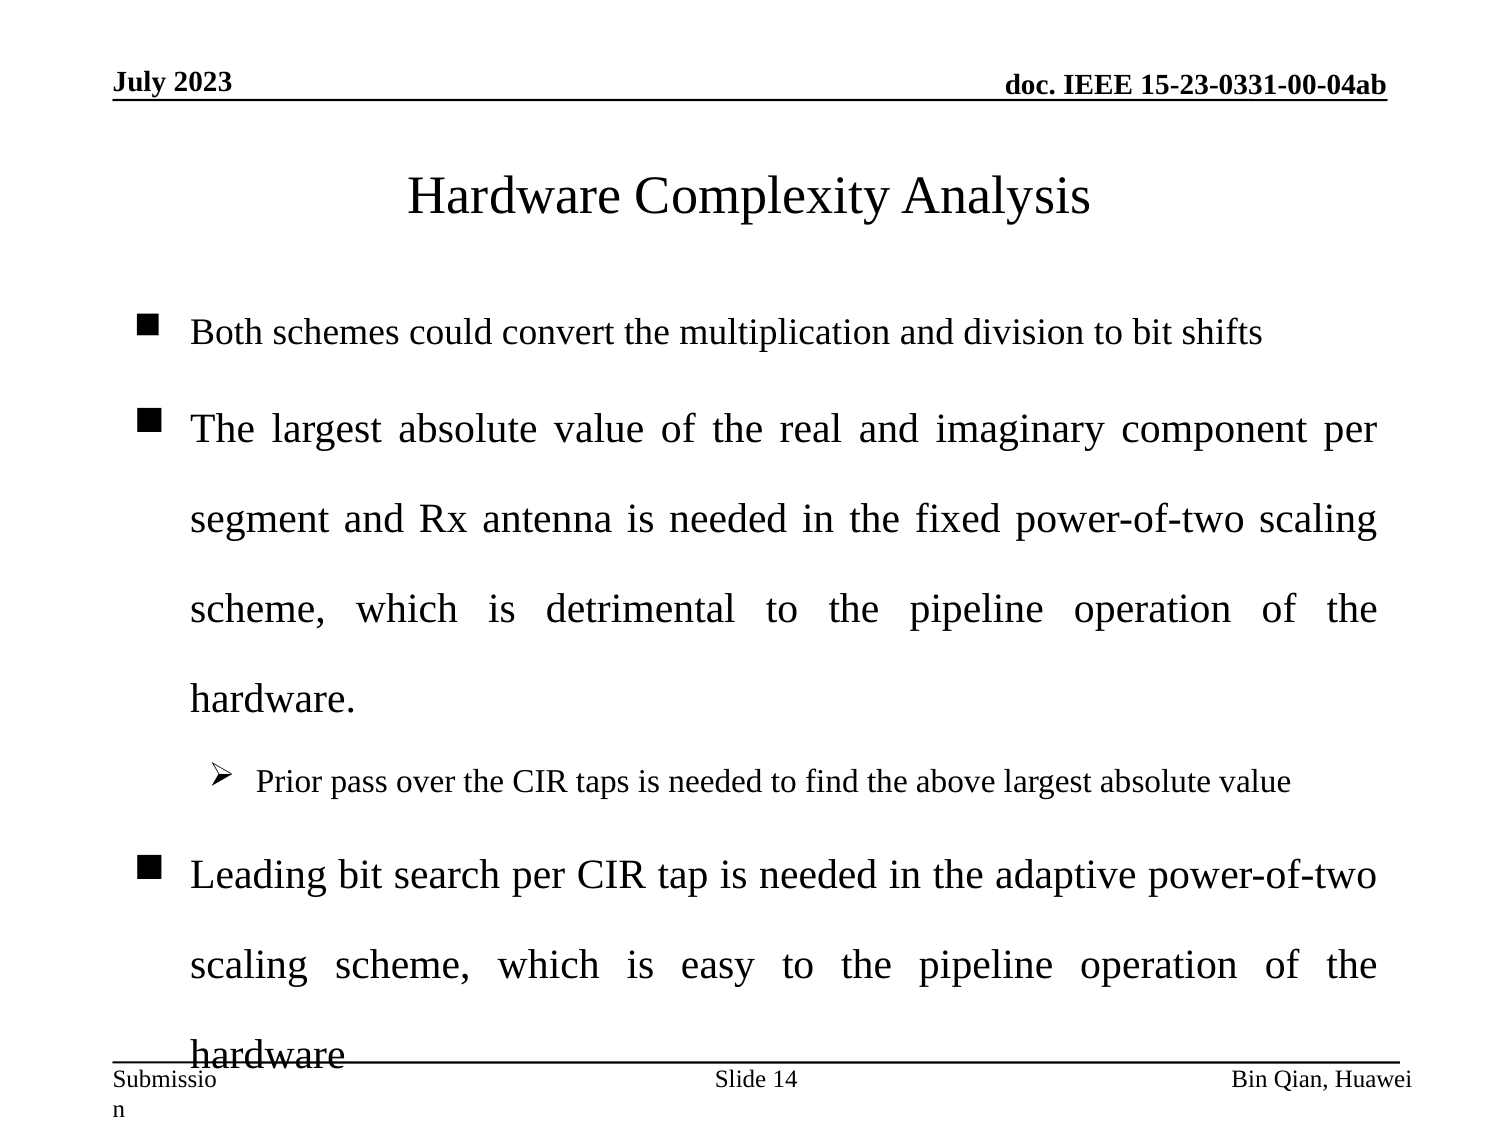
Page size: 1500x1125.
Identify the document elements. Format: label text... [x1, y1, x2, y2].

slide_number Slide 14 [712, 1062, 800, 1093]
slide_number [112, 62, 375, 98]
title Hardware Complexity Analysis [112, 103, 1388, 279]
list Both schemes could convert the multiplication and division to bit shifts The largest absolute value of the real and imaginary component per segment and Rx antenna is needed in the fixed power-of-two scaling scheme, which is detrimental to the pipeline operation of the hardware. Prior pass over the CIR taps is needed to find the above largest absolute value Leading bit search per CIR tap is needed in the adaptive power-of-two scaling scheme, which is easy to the pipeline operation of the hardware [118, 263, 1394, 1000]
footer Bin Qian, Huawei [900, 1062, 1413, 1093]
